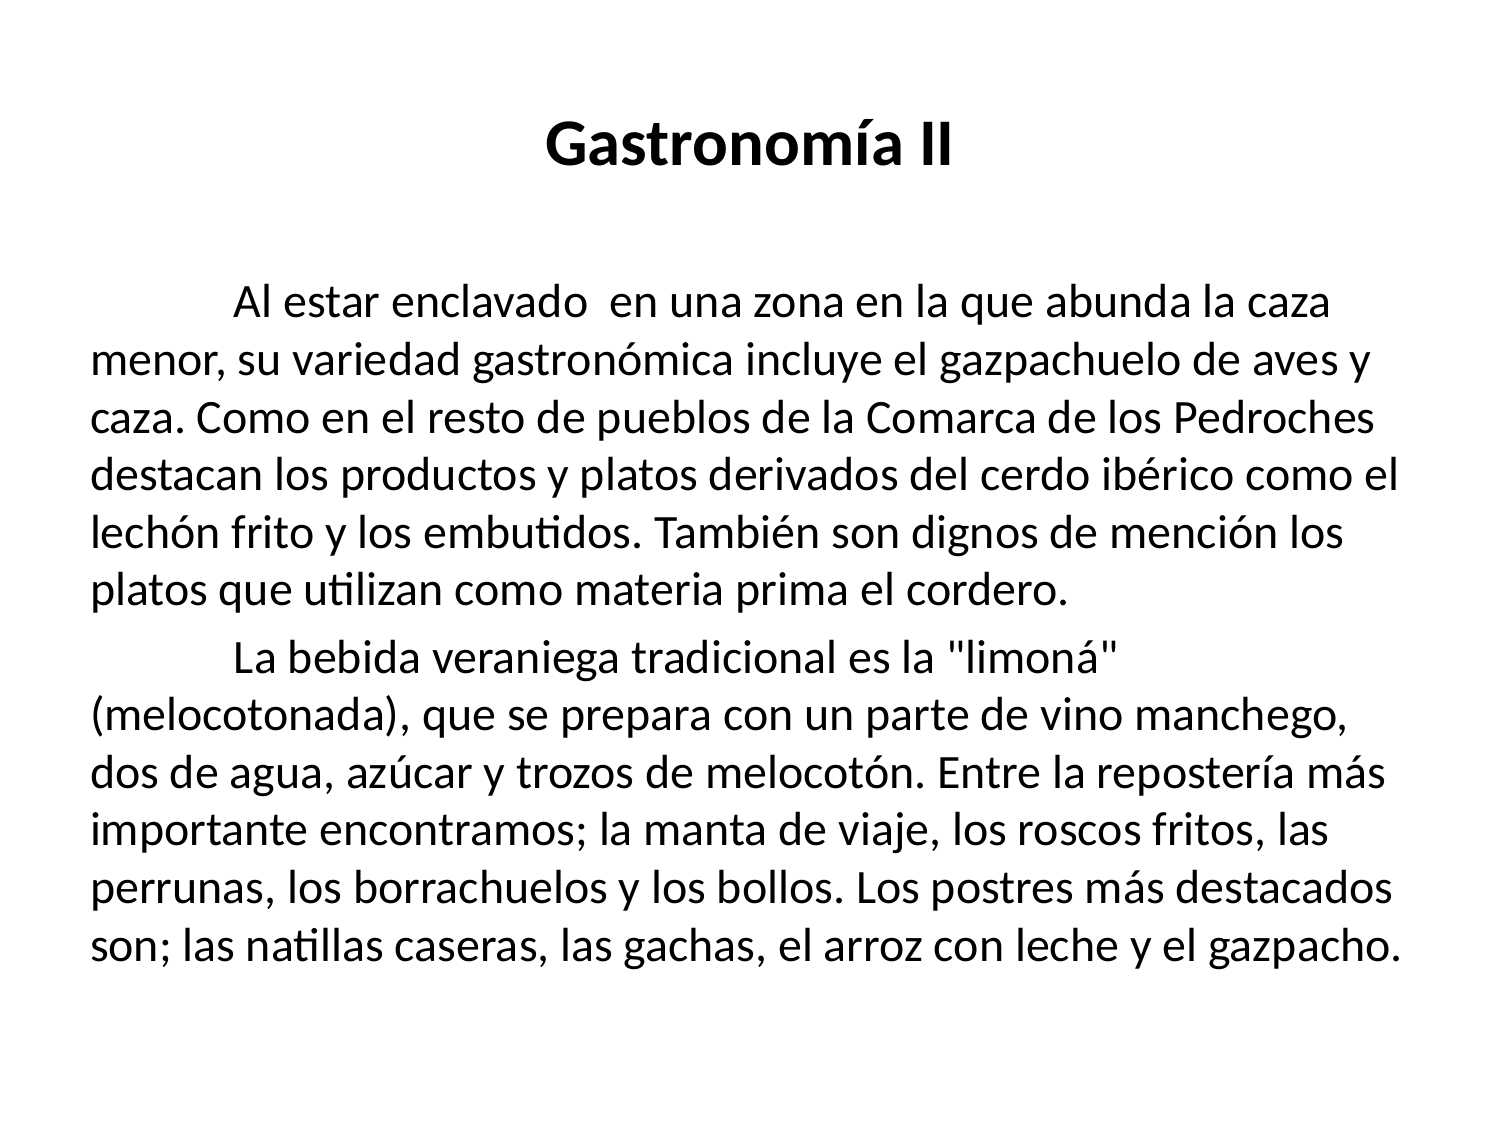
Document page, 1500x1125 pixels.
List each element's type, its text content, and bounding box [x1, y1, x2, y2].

list Al estar enclavado en una zona en la que abunda la caza menor, su variedad gastronómica incluye el gazpachuelo de aves y caza. Como en el resto de pueblos de la Comarca de los Pedroches destacan los productos y platos derivados del cerdo ibérico como el lechón frito y los embutidos. También son dignos de mención los platos que utilizan como materia prima el cordero. La bebida veraniega tradicional es la "limoná" (melocotonada), que se prepara con un parte de vino manchego, dos de agua, azúcar y trozos de melocotón. Entre la repostería más importante encontramos; la manta de viaje, los roscos fritos, las perrunas, los borrachuelos y los bollos. Los postres más destacados son; las natillas caseras, las gachas, el arroz con leche y el gazpacho. [75, 262, 1425, 1005]
title Gastronomía II [75, 45, 1425, 233]
